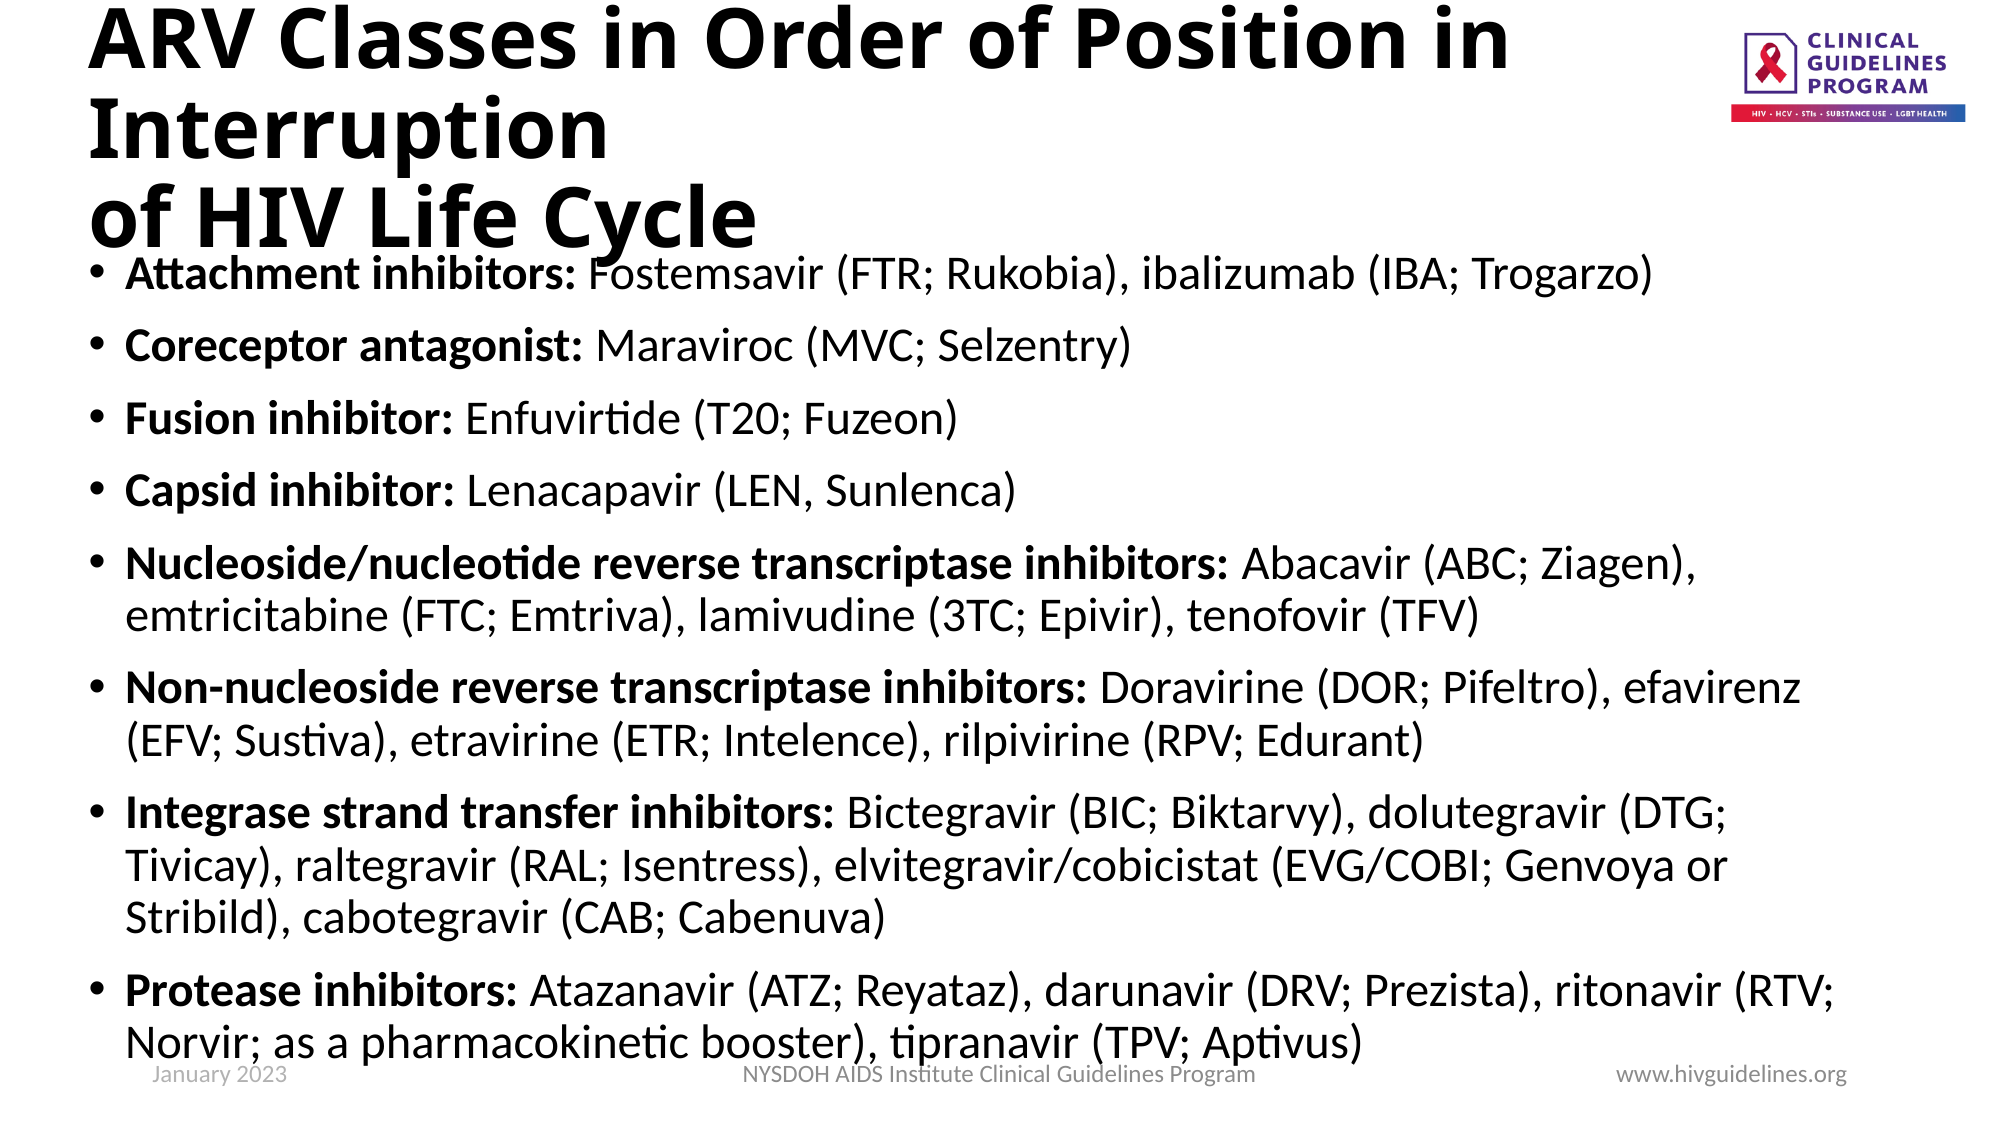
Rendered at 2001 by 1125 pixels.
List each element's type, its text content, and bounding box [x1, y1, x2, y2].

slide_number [137, 1042, 588, 1103]
slide_number www.hivguidelines.org [1412, 1042, 1863, 1103]
picture [1731, 20, 1966, 122]
footer NYSDOH AIDS Institute Clinical Guidelines Program [662, 1042, 1338, 1103]
title ARV Classes in Order of Position in Interruption of HIV Life Cycle [73, 22, 1853, 239]
list Attachment inhibitors: Fostemsavir (FTR; Rukobia), ibalizumab (IBA; Trogarzo) Coreceptor antagonist: Maraviroc (MVC; Selzentry) Fusion inhibitor: Enfuvirtide (T20; Fuzeon) Capsid inhibitor: Lenacapavir (LEN, Sunlenca) Nucleoside/nucleotide reverse transcriptase inhibitors: Abacavir (ABC; Ziagen), emtricitabine (FTC; Emtriva), lamivudine (3TC; Epivir), tenofovir (TFV) Non-nucleoside reverse transcriptase inhibitors: Doravirine (DOR; Pifeltro), efavirenz (EFV; Sustiva), etravirine (ETR; Intelence), rilpivirine (RPV; Edurant) Integrase strand transfer inhibitors: Bictegravir (BIC; Biktarvy), dolutegravir (DTG; Tivicay), raltegravir (RAL; Isentress), elvitegravir/cobicistat (EVG/COBI; Genvoya or Stribild), cabotegravir (CAB; Cabenuva) Protease inhibitors: Atazanavir (ATZ; Reyataz), darunavir (DRV; Prezista), ritonavir (RTV; Norvir; as a pharmacokinetic booster), tipranavir (TPV; Aptivus) [73, 239, 1863, 1079]
